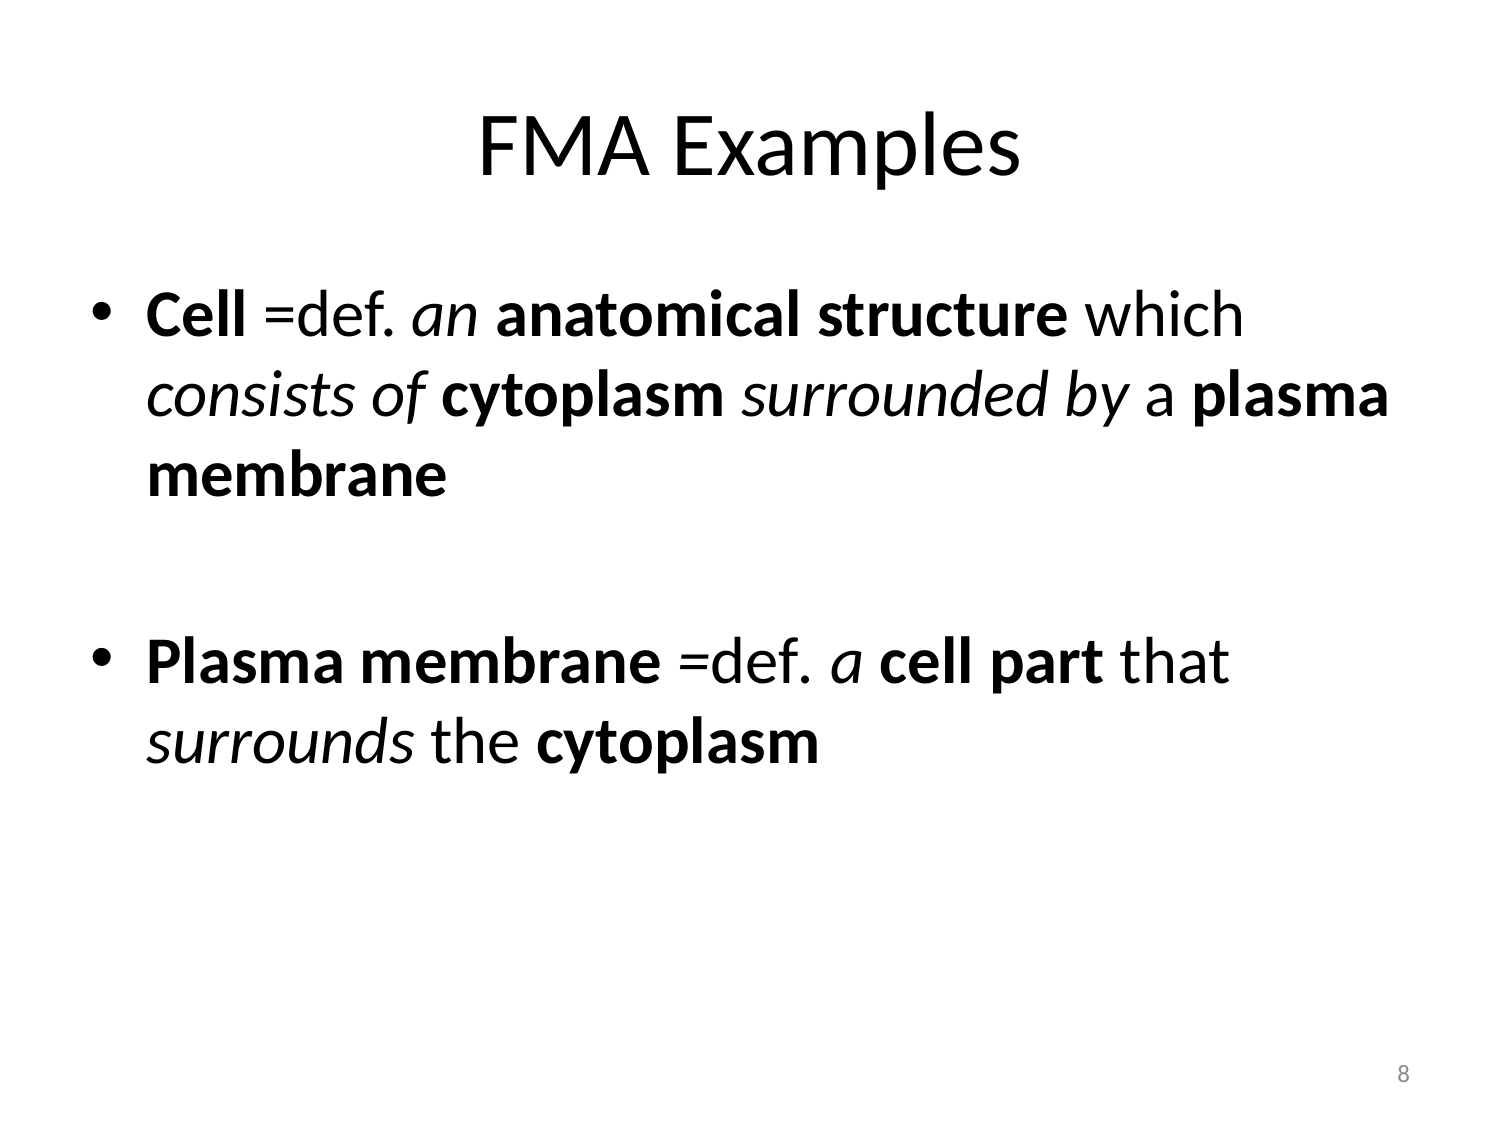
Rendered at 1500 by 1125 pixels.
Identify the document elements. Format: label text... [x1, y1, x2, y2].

slide_number 8 [1074, 1042, 1425, 1103]
list Cell =def. an anatomical structure which consists of cytoplasm surrounded by a plasma membrane Plasma membrane =def. a cell part that surrounds the cytoplasm [75, 262, 1425, 1005]
title FMA Examples [75, 45, 1425, 233]
